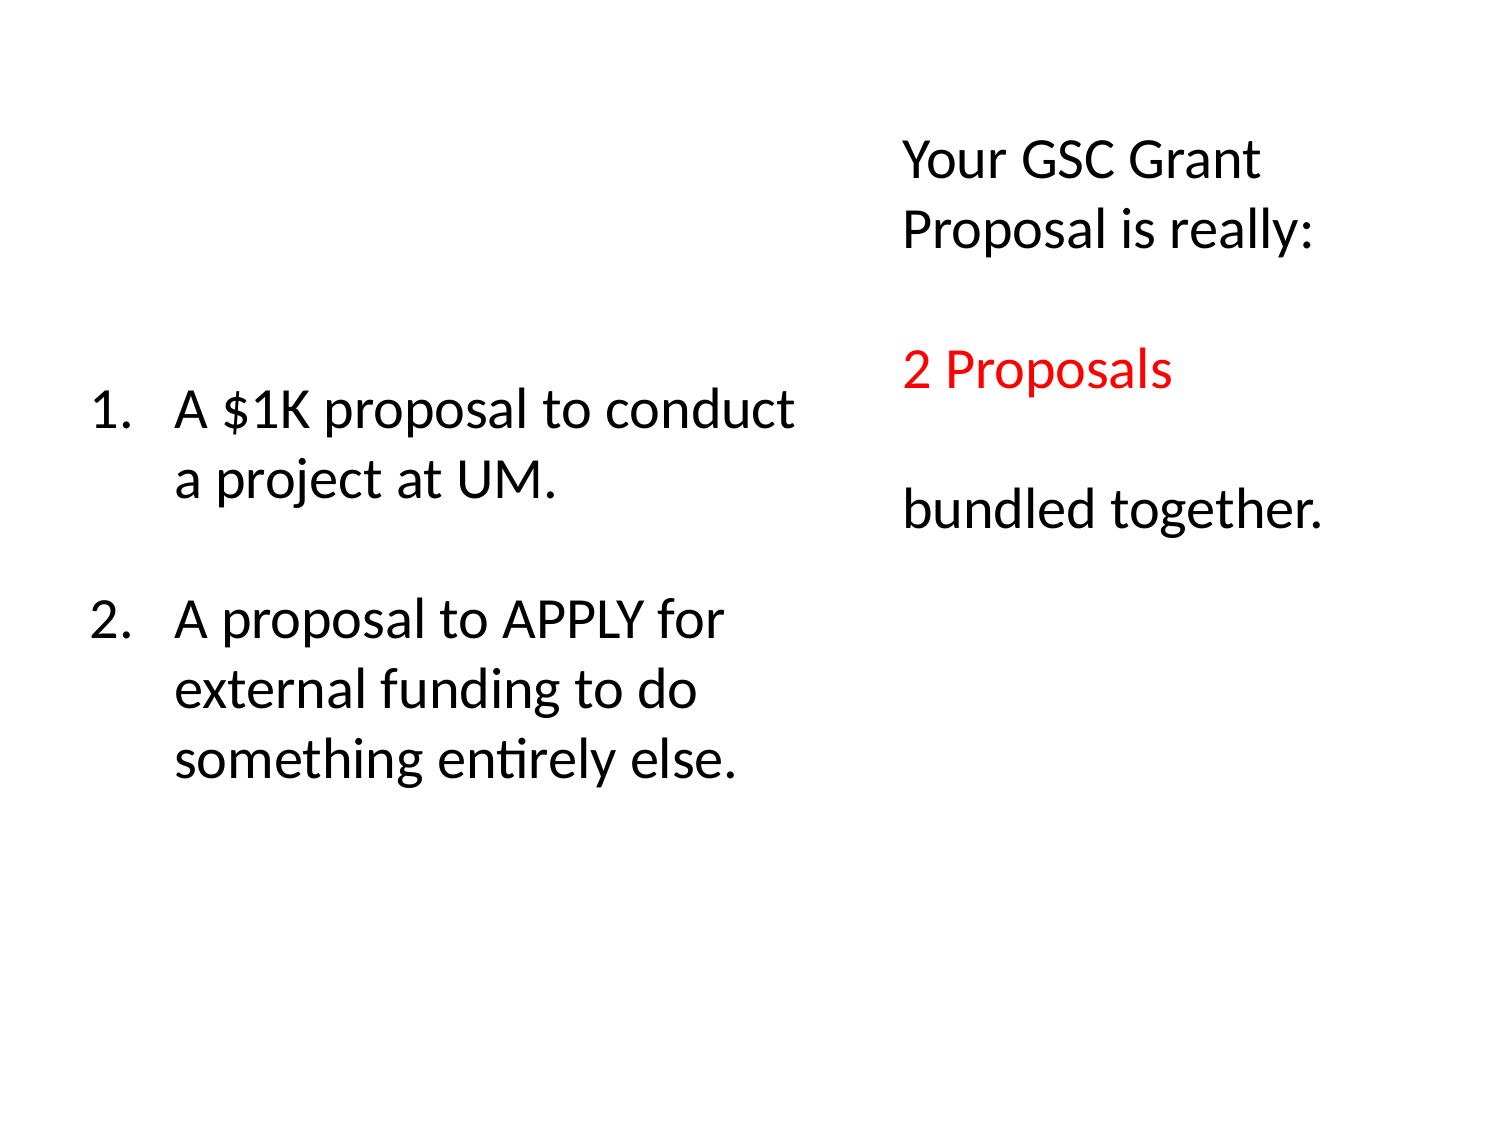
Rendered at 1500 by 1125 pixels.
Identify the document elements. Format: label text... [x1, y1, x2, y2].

text_box Your GSC Grant Proposal is really: 2 Proposals bundled together. [887, 112, 1438, 548]
text_box A $1K proposal to conduct a project at UM. A proposal to APPLY for external funding to do something entirely else. [74, 362, 813, 798]
